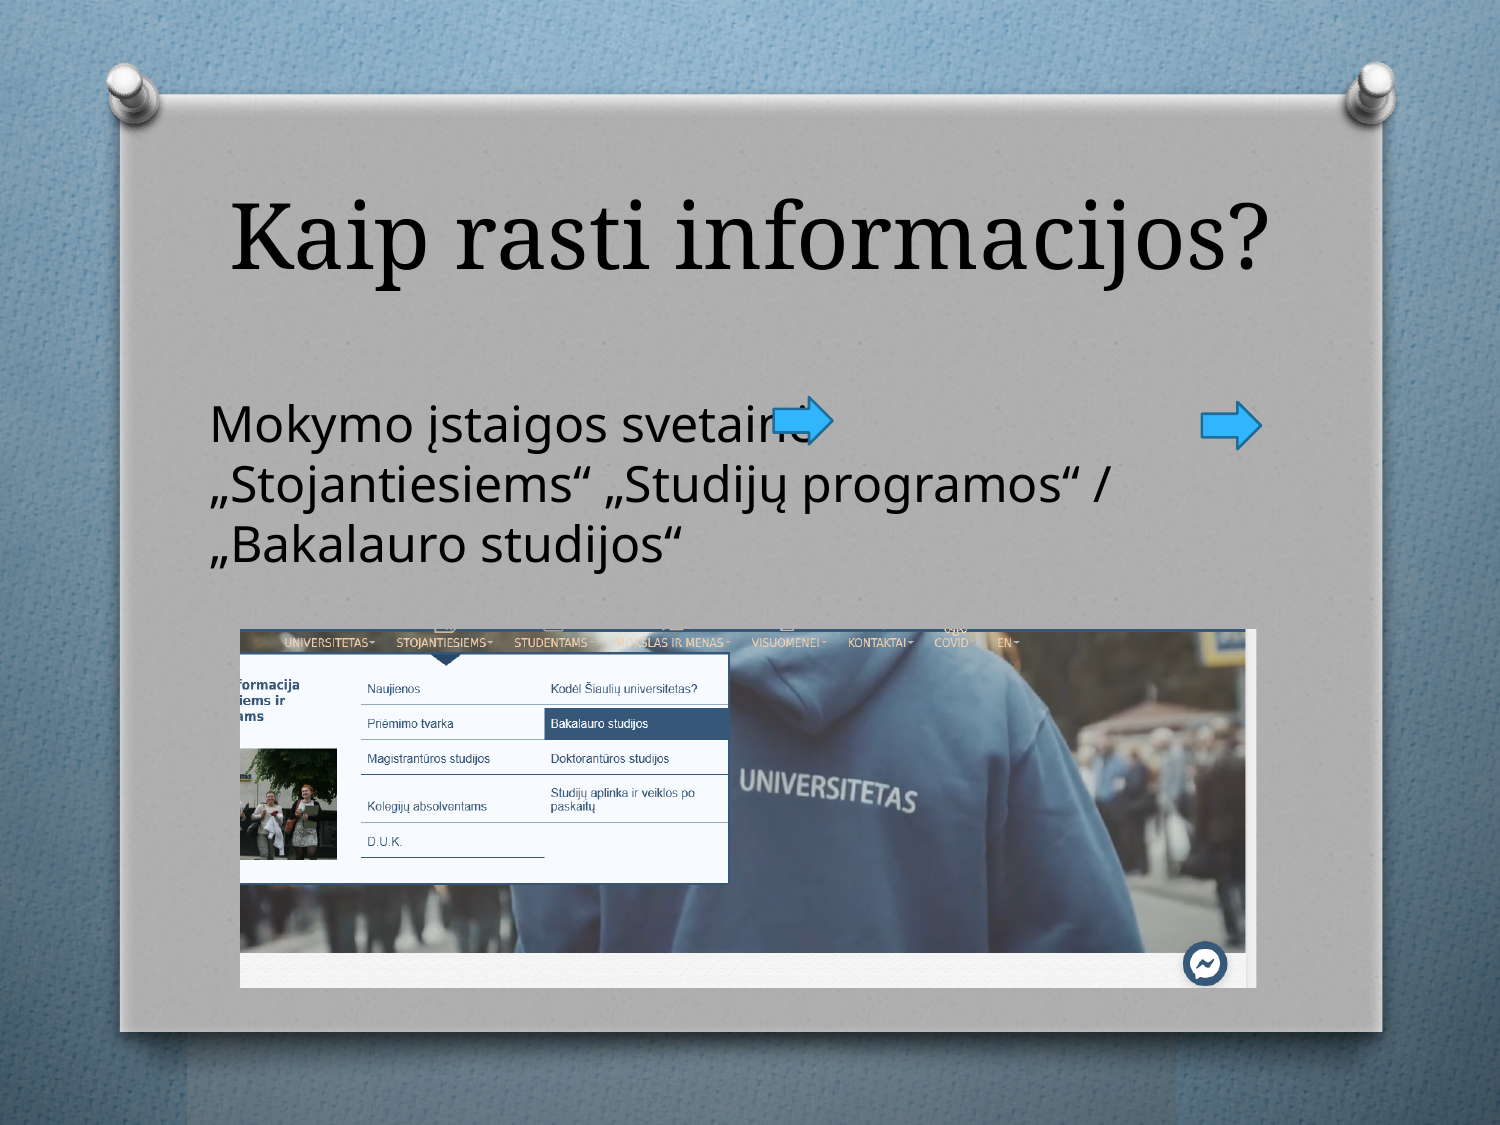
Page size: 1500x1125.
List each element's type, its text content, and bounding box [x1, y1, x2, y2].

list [239, 629, 1257, 988]
picture [1317, 35, 1439, 156]
picture [75, 29, 198, 153]
text_box Mokymo įstaigos svetainė „Stojantiesiems“ „Studijų programos“ / „Bakalauro studijos“ [194, 385, 1258, 580]
title Kaip rasti informacijos? [179, 134, 1323, 332]
text_box [1200, 400, 1262, 451]
text_box [772, 395, 834, 446]
